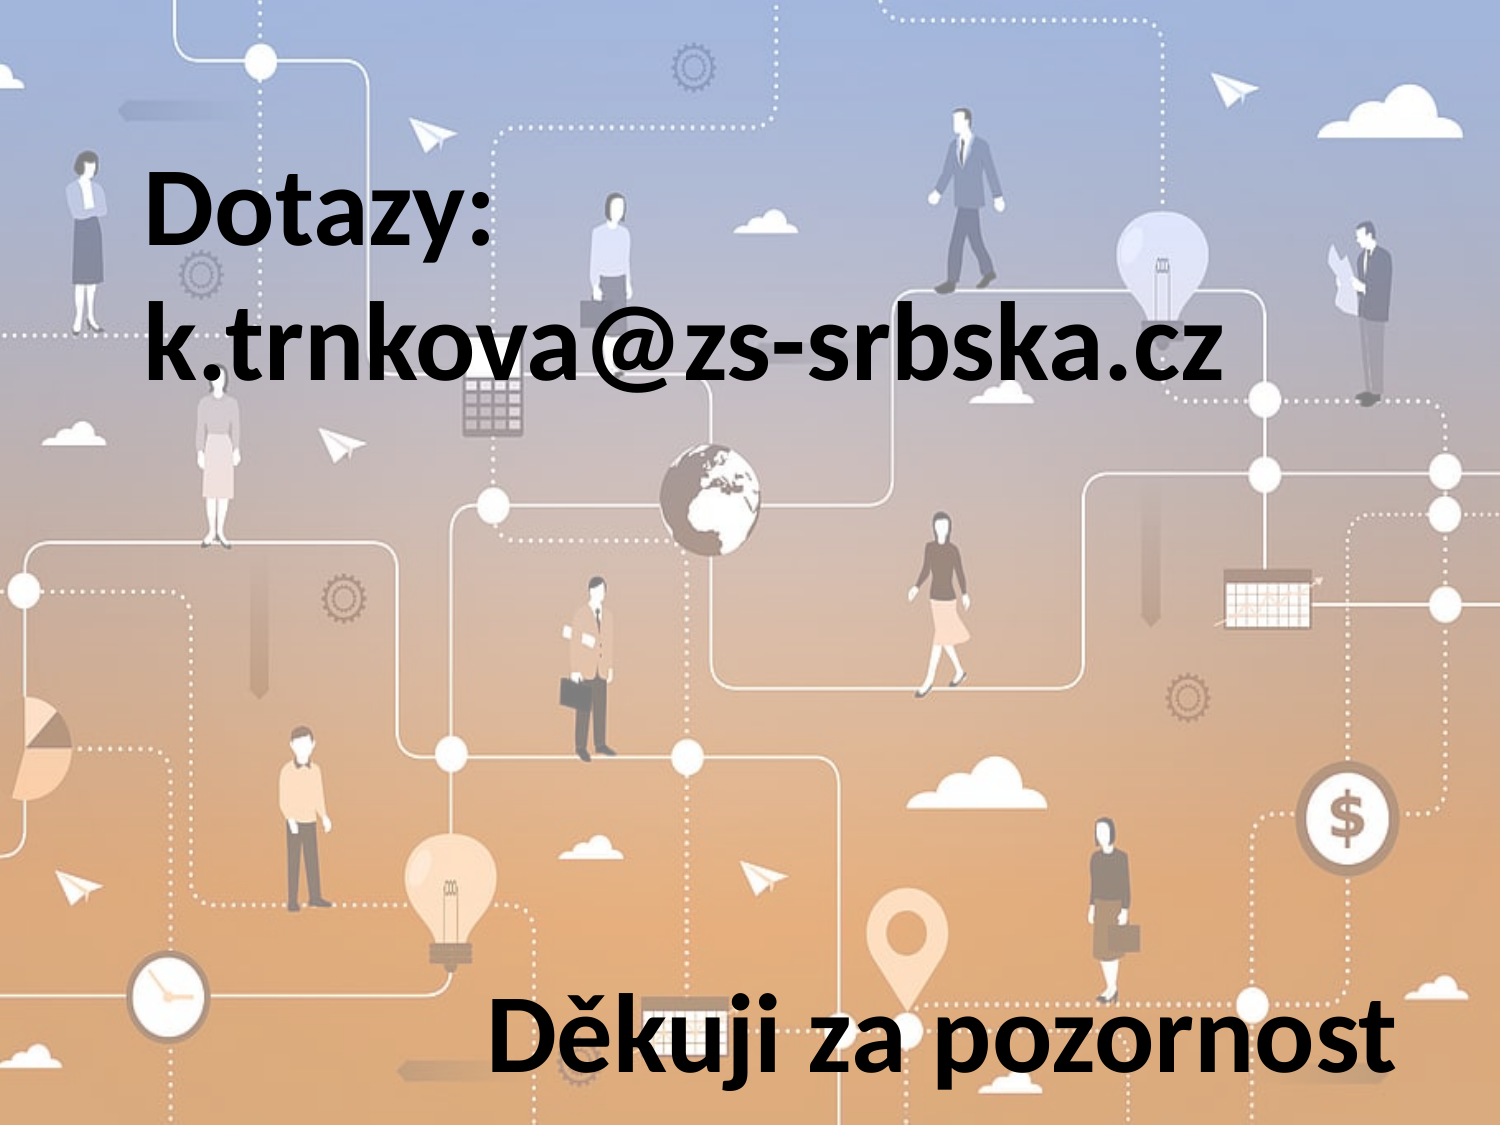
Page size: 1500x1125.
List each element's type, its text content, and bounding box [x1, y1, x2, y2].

text_box Děkuji za pozornost [471, 952, 1414, 1102]
text_box Dotazy: k.trnkova@zs-srbska.cz [129, 125, 1242, 411]
